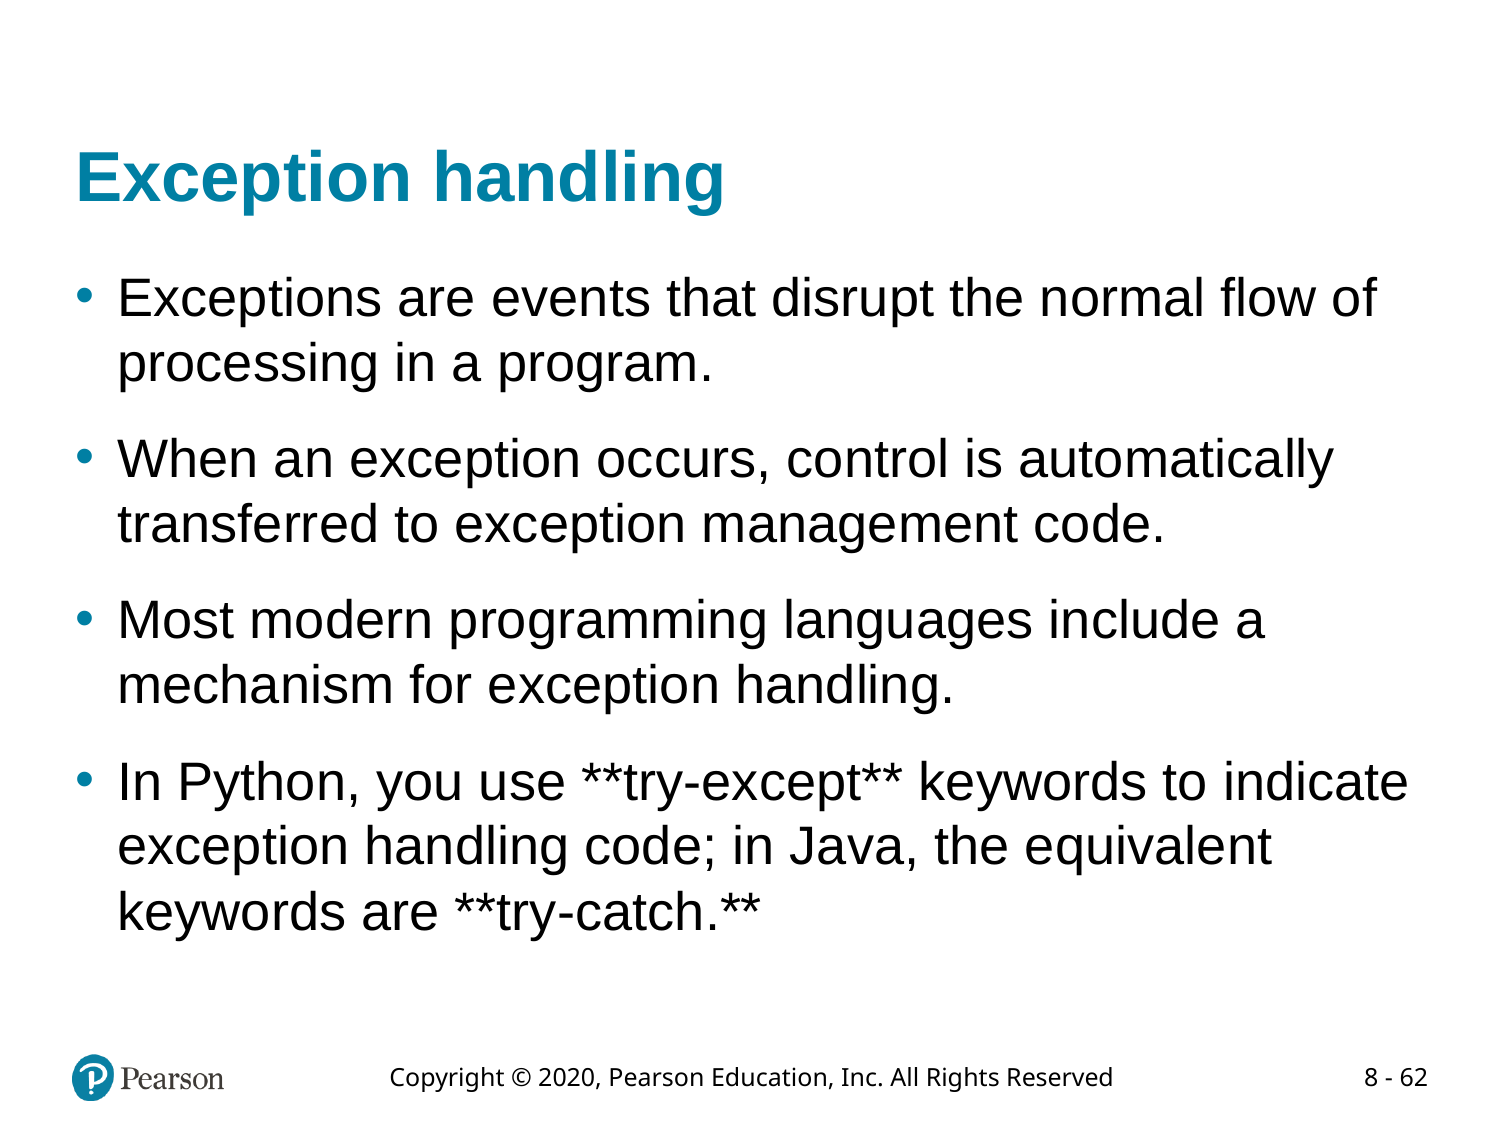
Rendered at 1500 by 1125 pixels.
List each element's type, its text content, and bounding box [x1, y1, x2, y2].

picture [72, 1054, 89, 1072]
picture [72, 1087, 83, 1101]
list Exceptions are events that disrupt the normal flow of processing in a program. When an exception occurs, control is automatically transferred to exception management code. Most modern programming languages include a mechanism for exception handling. In Python, you use **try-except** keywords to indicate exception handling code; in Java, the equivalent keywords are **try-catch.** [75, 262, 1425, 1005]
picture [99, 1054, 224, 1101]
picture [81, 1064, 107, 1089]
title Exception handling [75, 35, 1425, 216]
